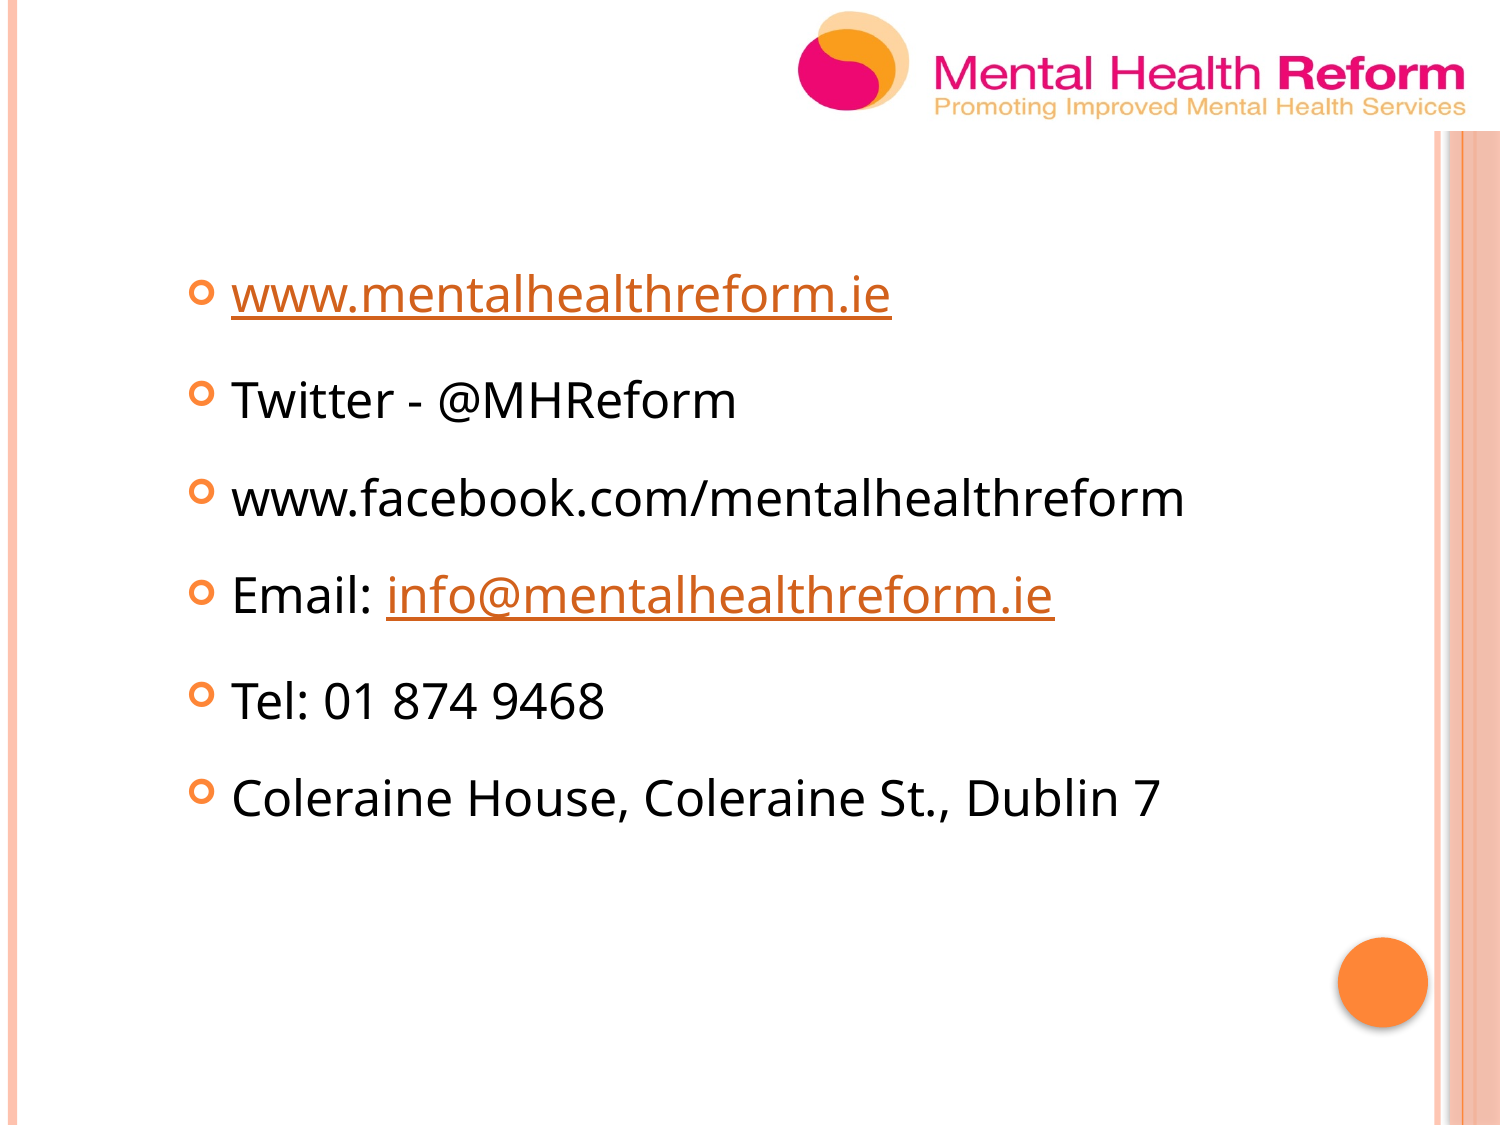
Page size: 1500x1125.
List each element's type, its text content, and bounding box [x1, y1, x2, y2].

list www.mentalhealthreform.ie Twitter - @MHReform www.facebook.com/mentalhealthreform Email: info@mentalhealthreform.ie Tel: 01 874 9468 Coleraine House, Coleraine St., Dublin 7 [171, 255, 1300, 953]
picture [784, 0, 1500, 131]
